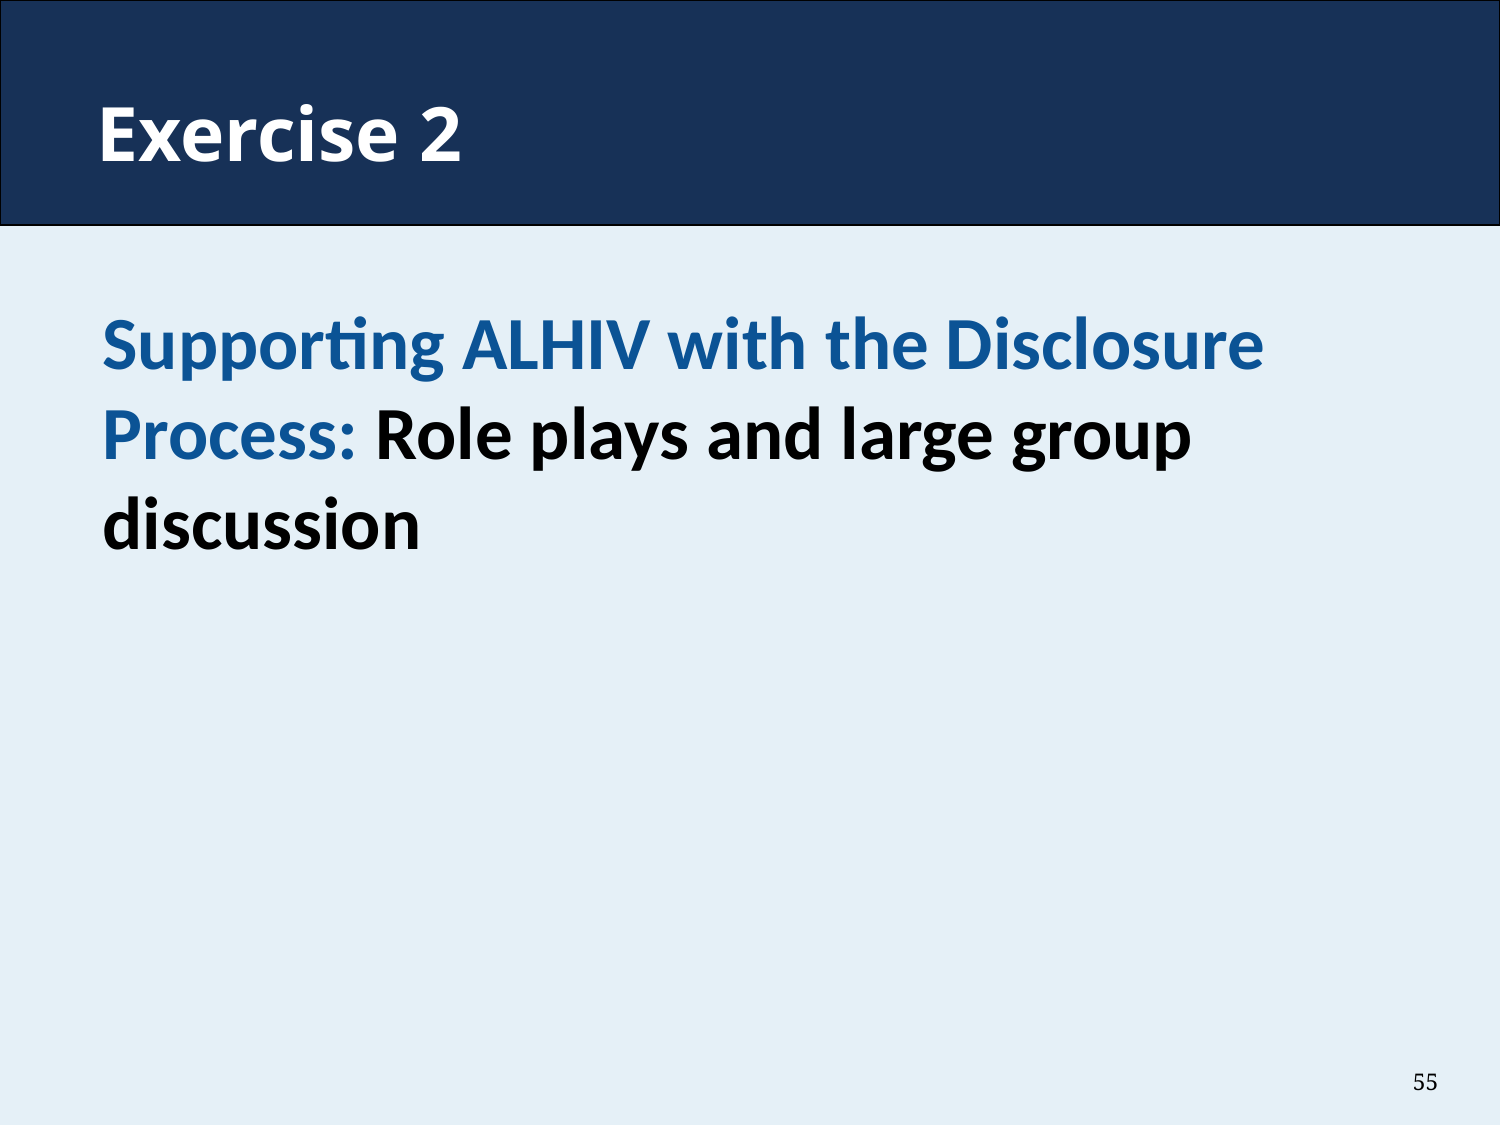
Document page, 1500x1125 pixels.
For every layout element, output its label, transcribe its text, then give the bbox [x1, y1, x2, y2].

list Supporting ALHIV with the Disclosure Process: Role plays and large group discussion [87, 287, 1438, 968]
slide_number 55 [1362, 1053, 1454, 1114]
title Exercise 2 [81, 79, 1438, 263]
